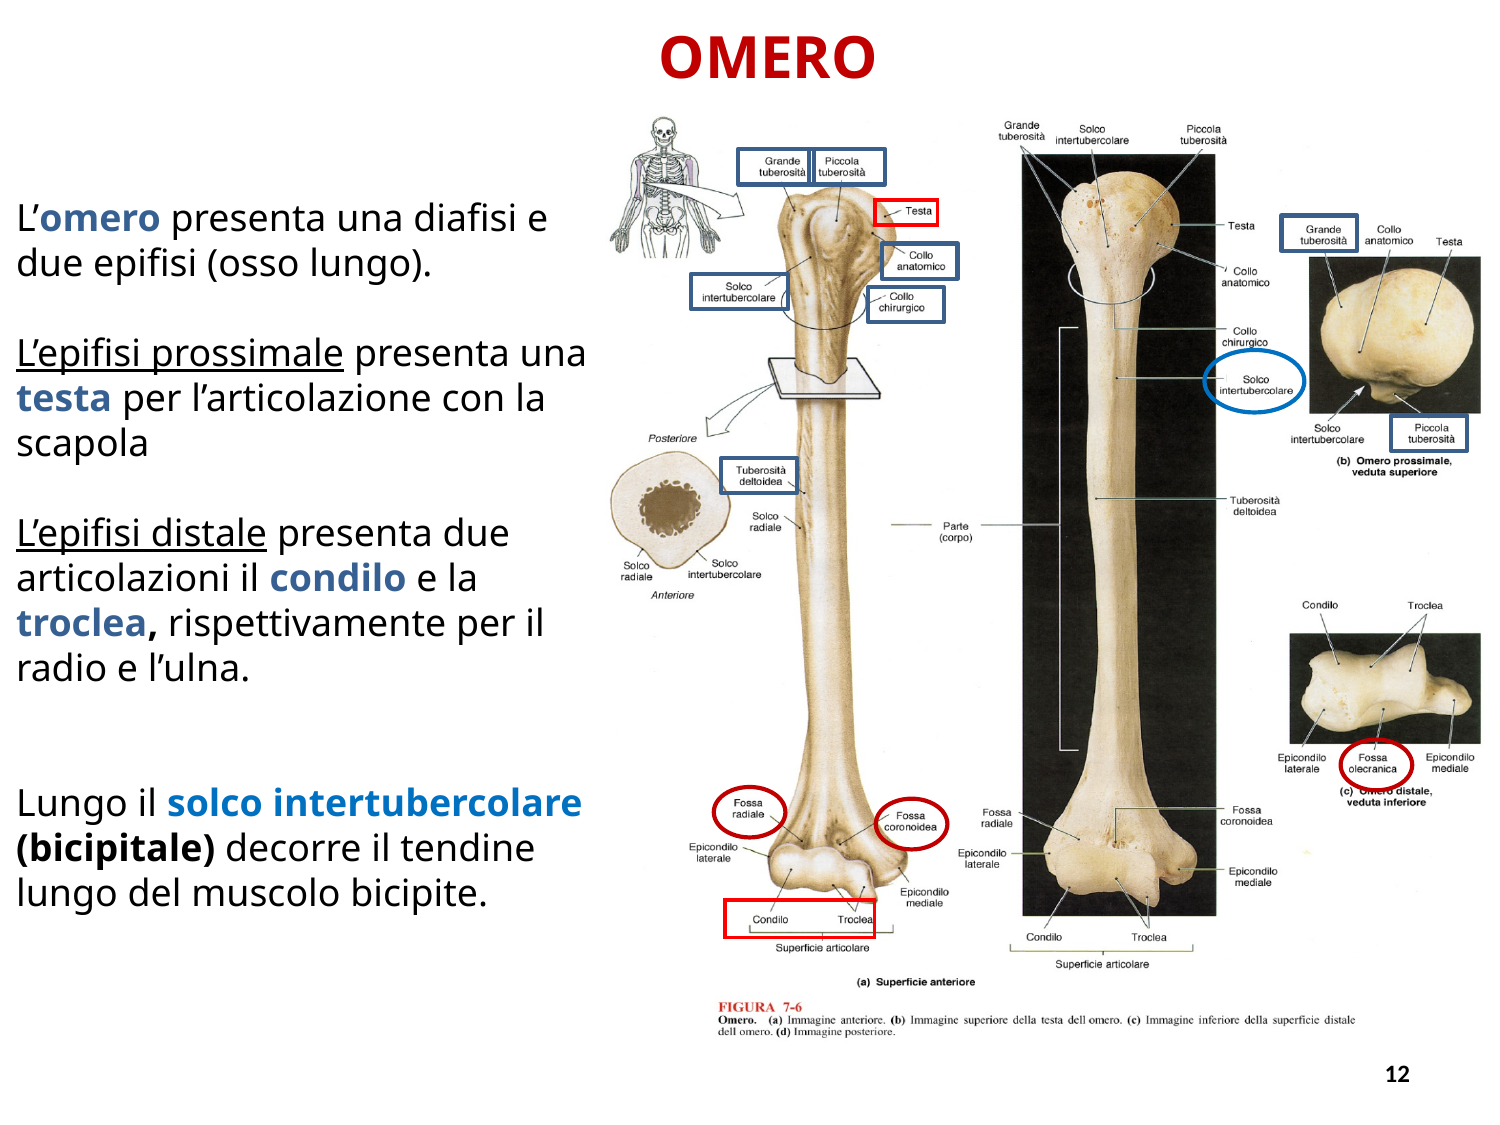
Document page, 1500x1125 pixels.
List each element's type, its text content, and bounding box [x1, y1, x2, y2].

text_box OMERO [442, 12, 1093, 98]
picture [593, 99, 1500, 1051]
text_box L’omero presenta una diafisi e due epifisi (osso lungo). L’epifisi prossimale presenta una testa per l’articolazione con la scapola L’epifisi distale presenta due articolazioni il condilo e la troclea, rispettivamente per il radio e l’ulna. Lungo il solco intertubercolare (bicipitale) decorre il tendine lungo del muscolo bicipite. [1, 186, 588, 922]
slide_number 12 [1074, 1060, 1425, 1103]
